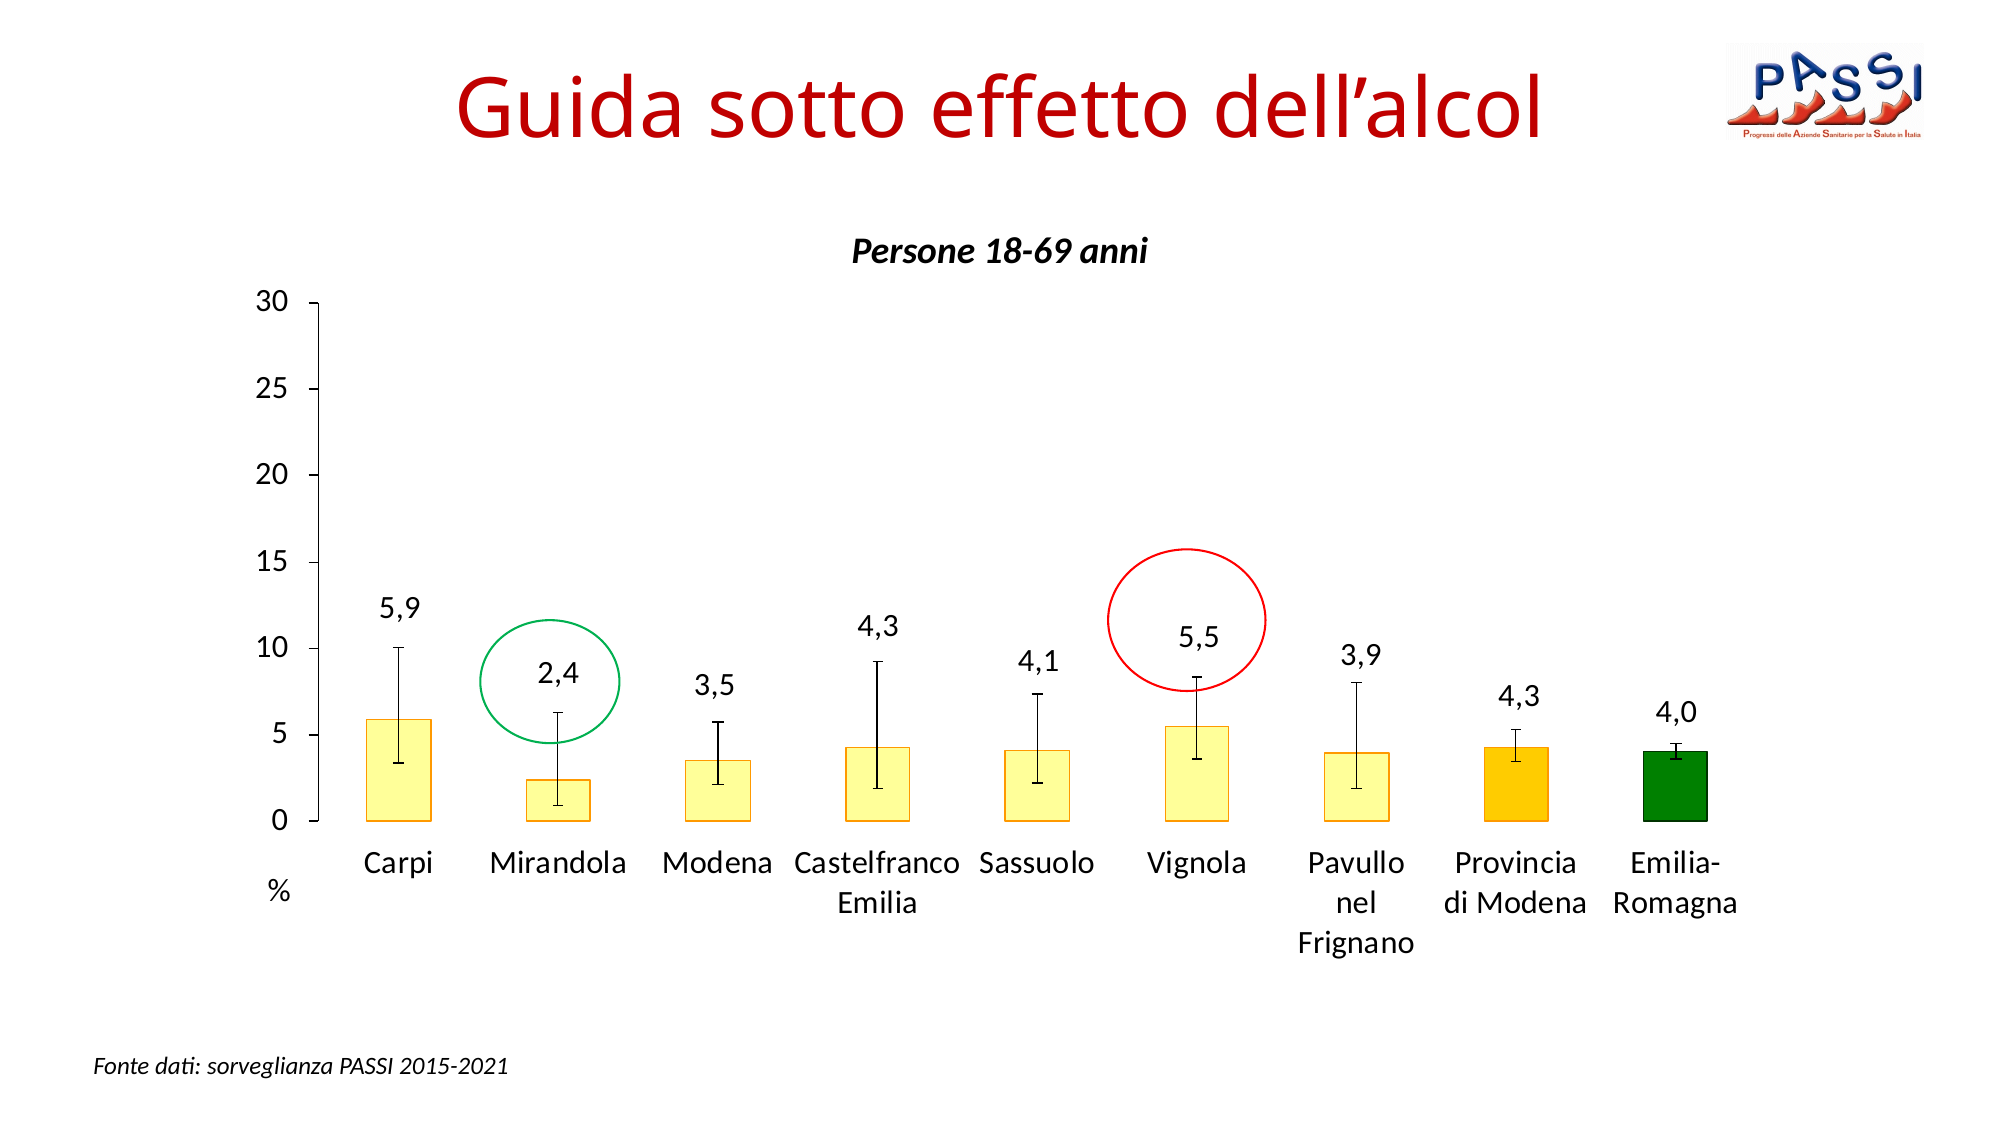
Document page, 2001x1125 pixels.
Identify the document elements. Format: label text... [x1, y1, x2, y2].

picture [1725, 43, 1924, 140]
text_box Persone 18-69 anni [744, 218, 1256, 276]
title Guida sotto effetto dell’alcol [137, 25, 1863, 197]
picture [244, 276, 1755, 986]
text_box Fonte dati: sorveglianza PASSI 2015-2021 [78, 1042, 883, 1087]
